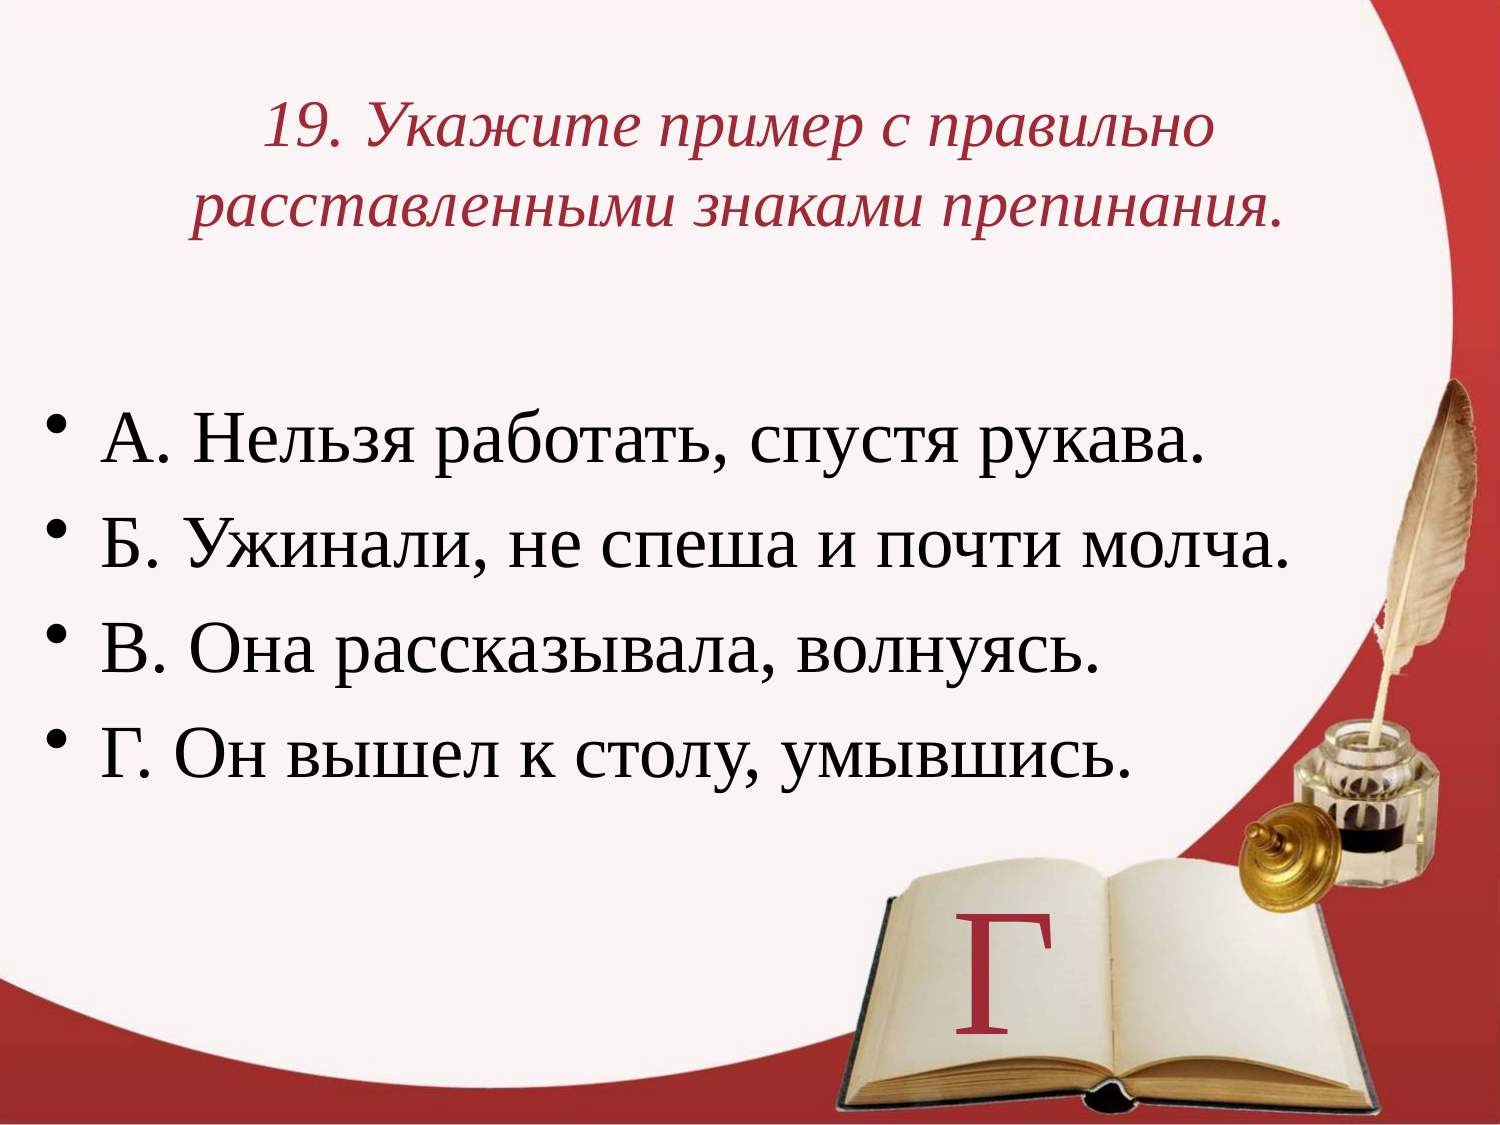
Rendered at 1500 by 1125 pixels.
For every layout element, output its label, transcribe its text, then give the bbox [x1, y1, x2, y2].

picture [0, 0, 1500, 1125]
list А. Нельзя работать, спустя рукава. Б. Ужинали, не спеша и почти молча. В. Она рассказывала, волнуясь. Г. Он вышел к столу, умывшись. [29, 379, 1380, 1123]
title 19. Укажите пример с правильно расставленными знаками препинания. [64, 66, 1415, 254]
text_box Г [936, 844, 1073, 1079]
